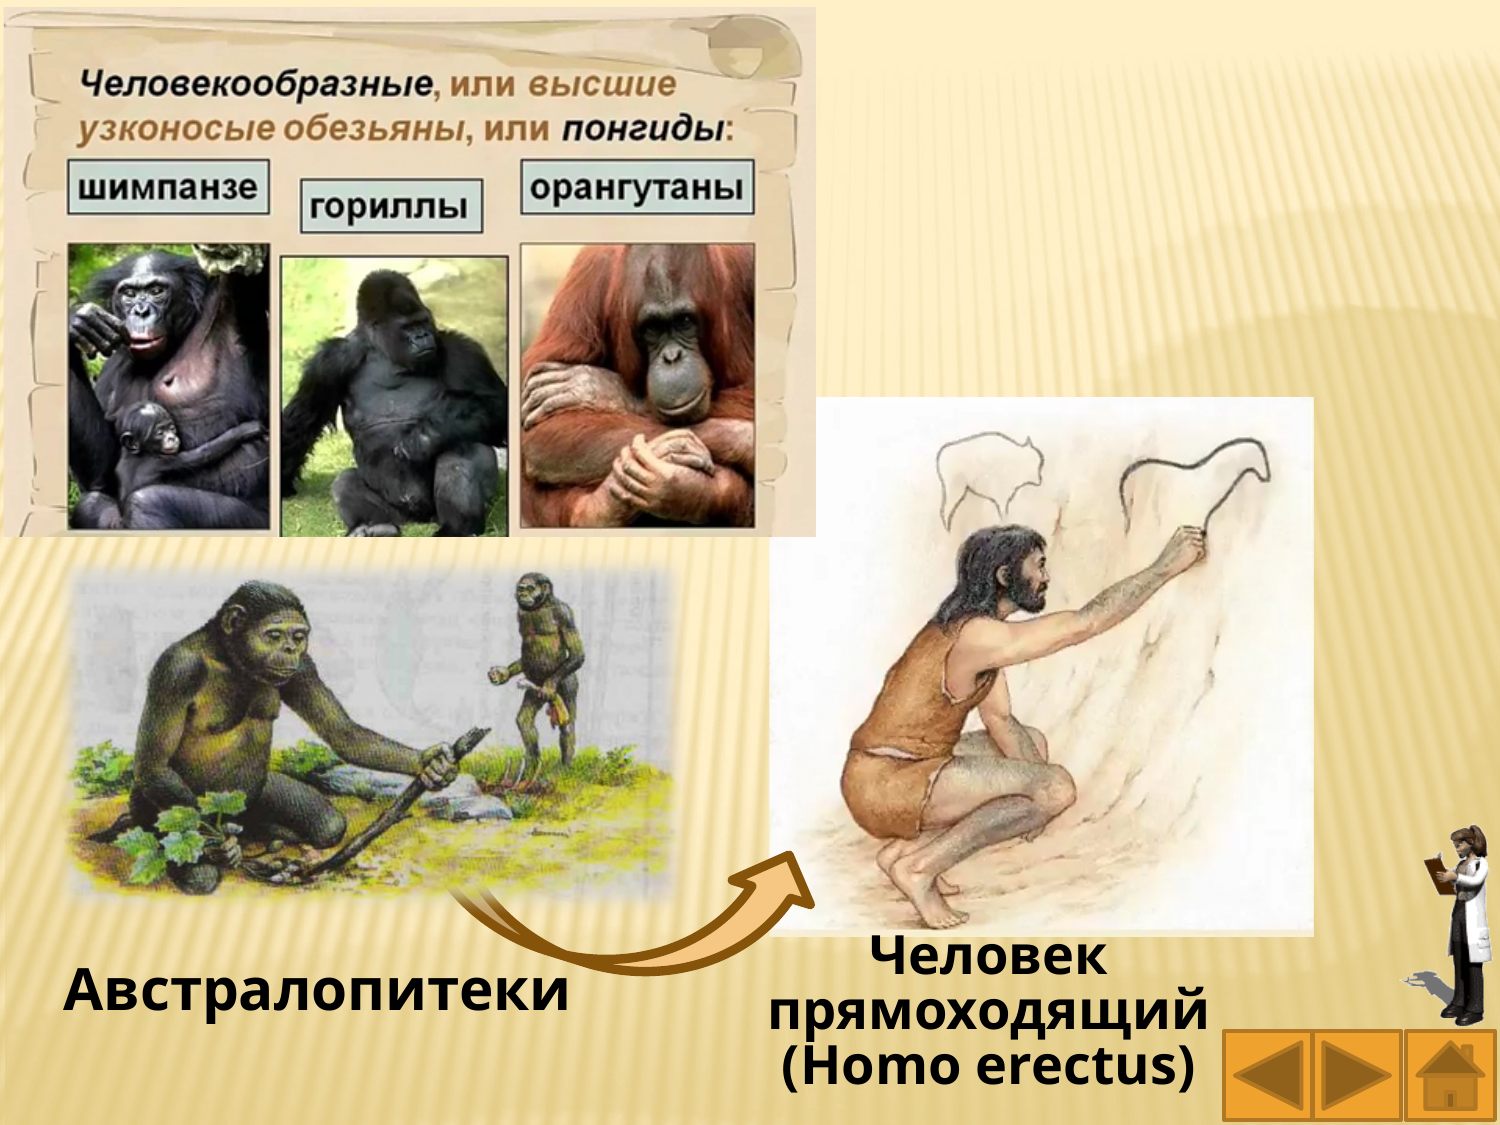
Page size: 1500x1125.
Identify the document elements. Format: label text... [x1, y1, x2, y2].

text_box [603, 866, 758, 974]
text_box [1404, 1050, 1497, 1122]
picture [3, 6, 1315, 937]
text_box [1222, 1029, 1315, 1122]
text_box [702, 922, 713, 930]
text_box Человек прямоходящий (Homo erectus) [702, 938, 1275, 1104]
picture [1393, 819, 1500, 1034]
text_box [1315, 1029, 1403, 1122]
text_box Австралопитеки [48, 944, 603, 1030]
text_box [503, 934, 548, 944]
picture [51, 550, 690, 918]
